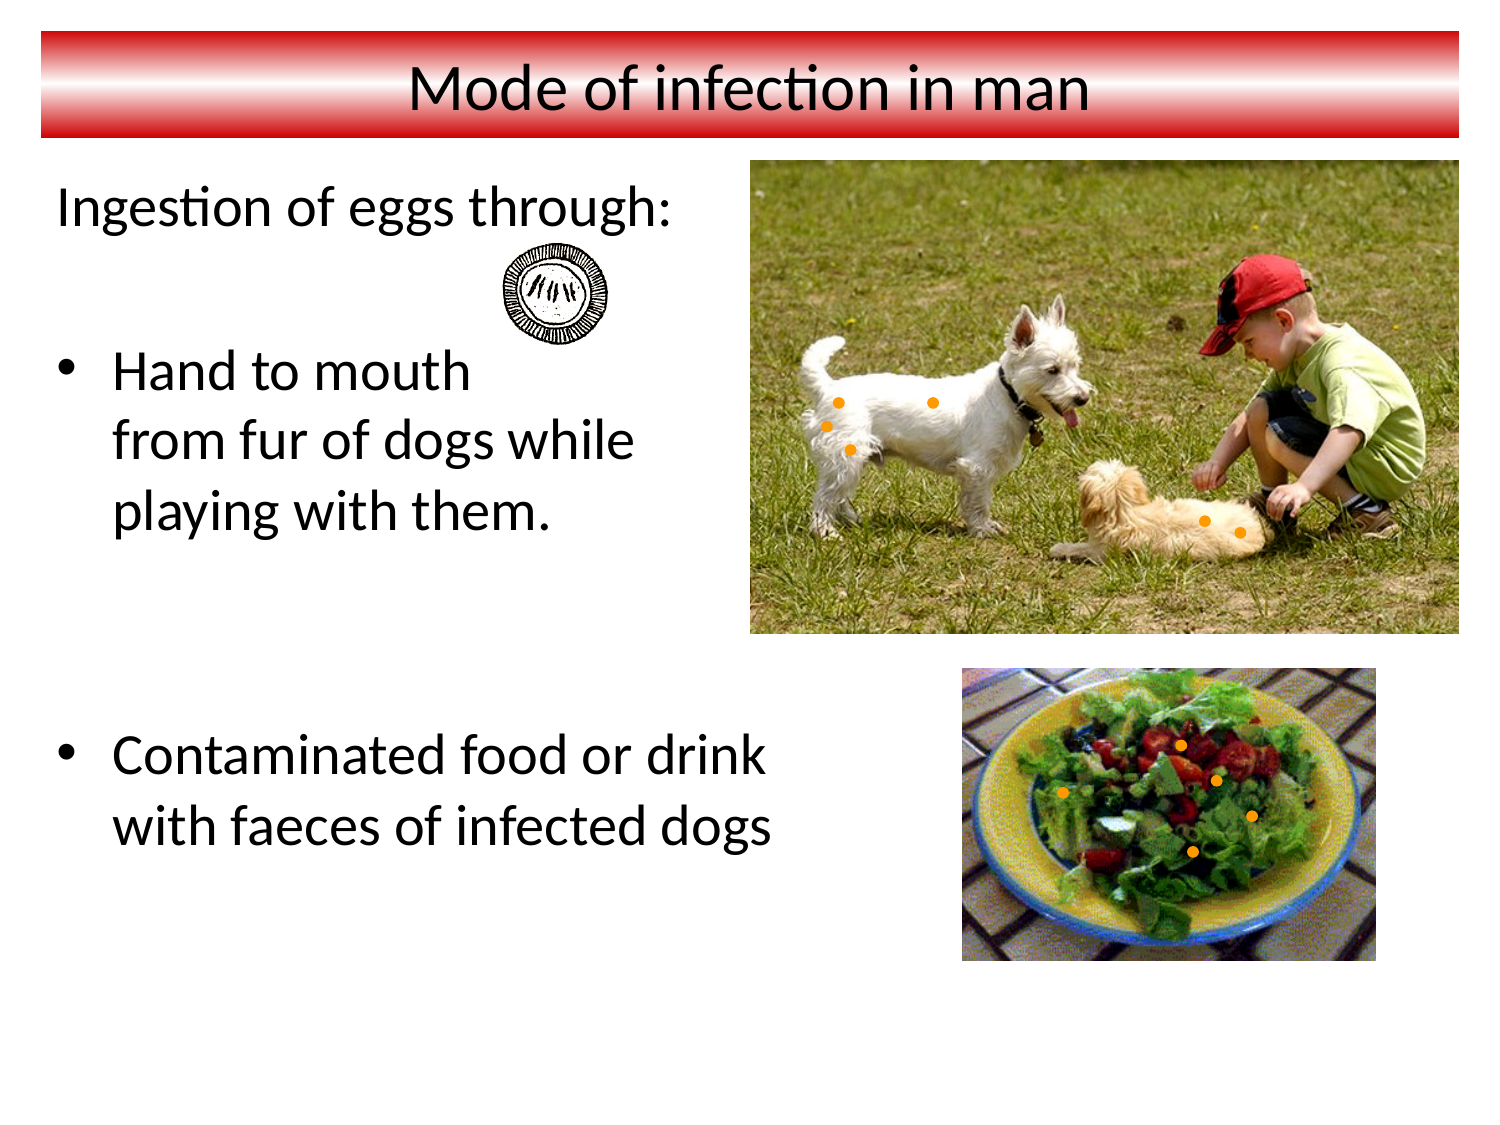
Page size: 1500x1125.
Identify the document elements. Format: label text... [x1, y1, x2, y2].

list Ingestion of eggs through: Hand to mouth from fur of dogs while playing with them. Contaminated food or drink with faeces of infected dogs [41, 160, 857, 953]
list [501, 241, 609, 345]
title Mode of infection in man [41, 31, 1459, 138]
picture [749, 160, 1460, 634]
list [962, 668, 1376, 962]
